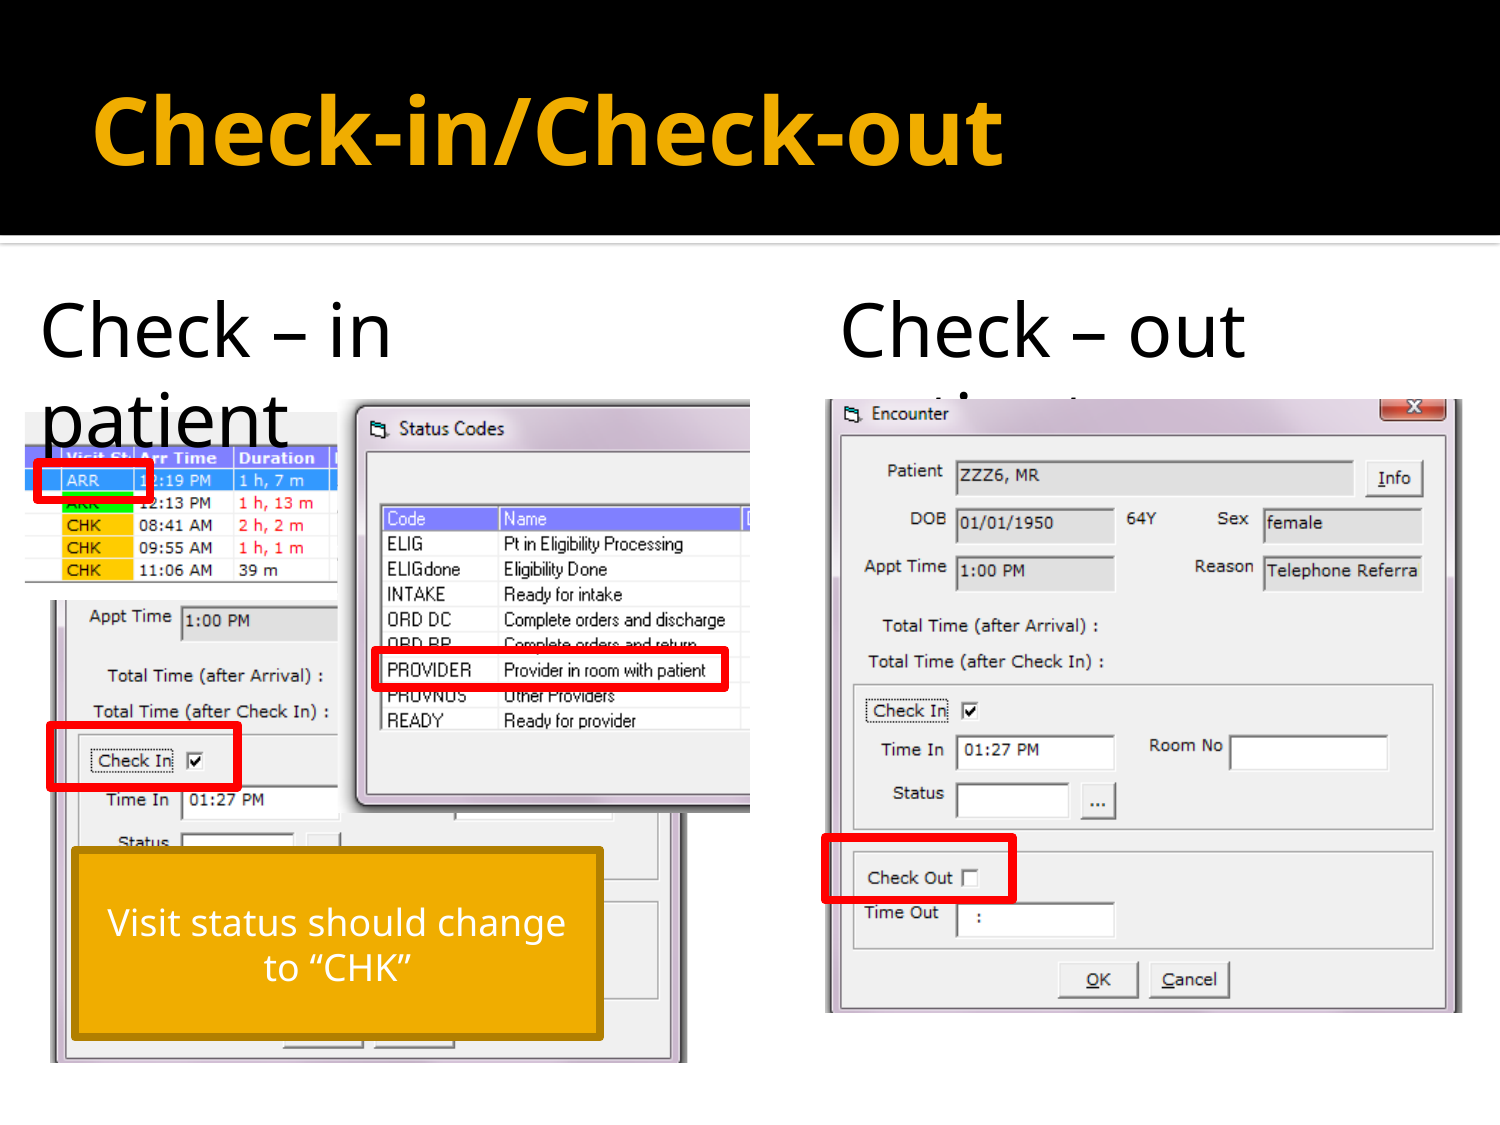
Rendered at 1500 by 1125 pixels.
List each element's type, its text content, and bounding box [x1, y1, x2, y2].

picture [824, 399, 1463, 1013]
title Check-in/Check-out [75, 25, 1425, 231]
picture [24, 399, 750, 1063]
text_box Check – out patient [825, 274, 1475, 470]
text_box Check – in patient [24, 274, 675, 412]
